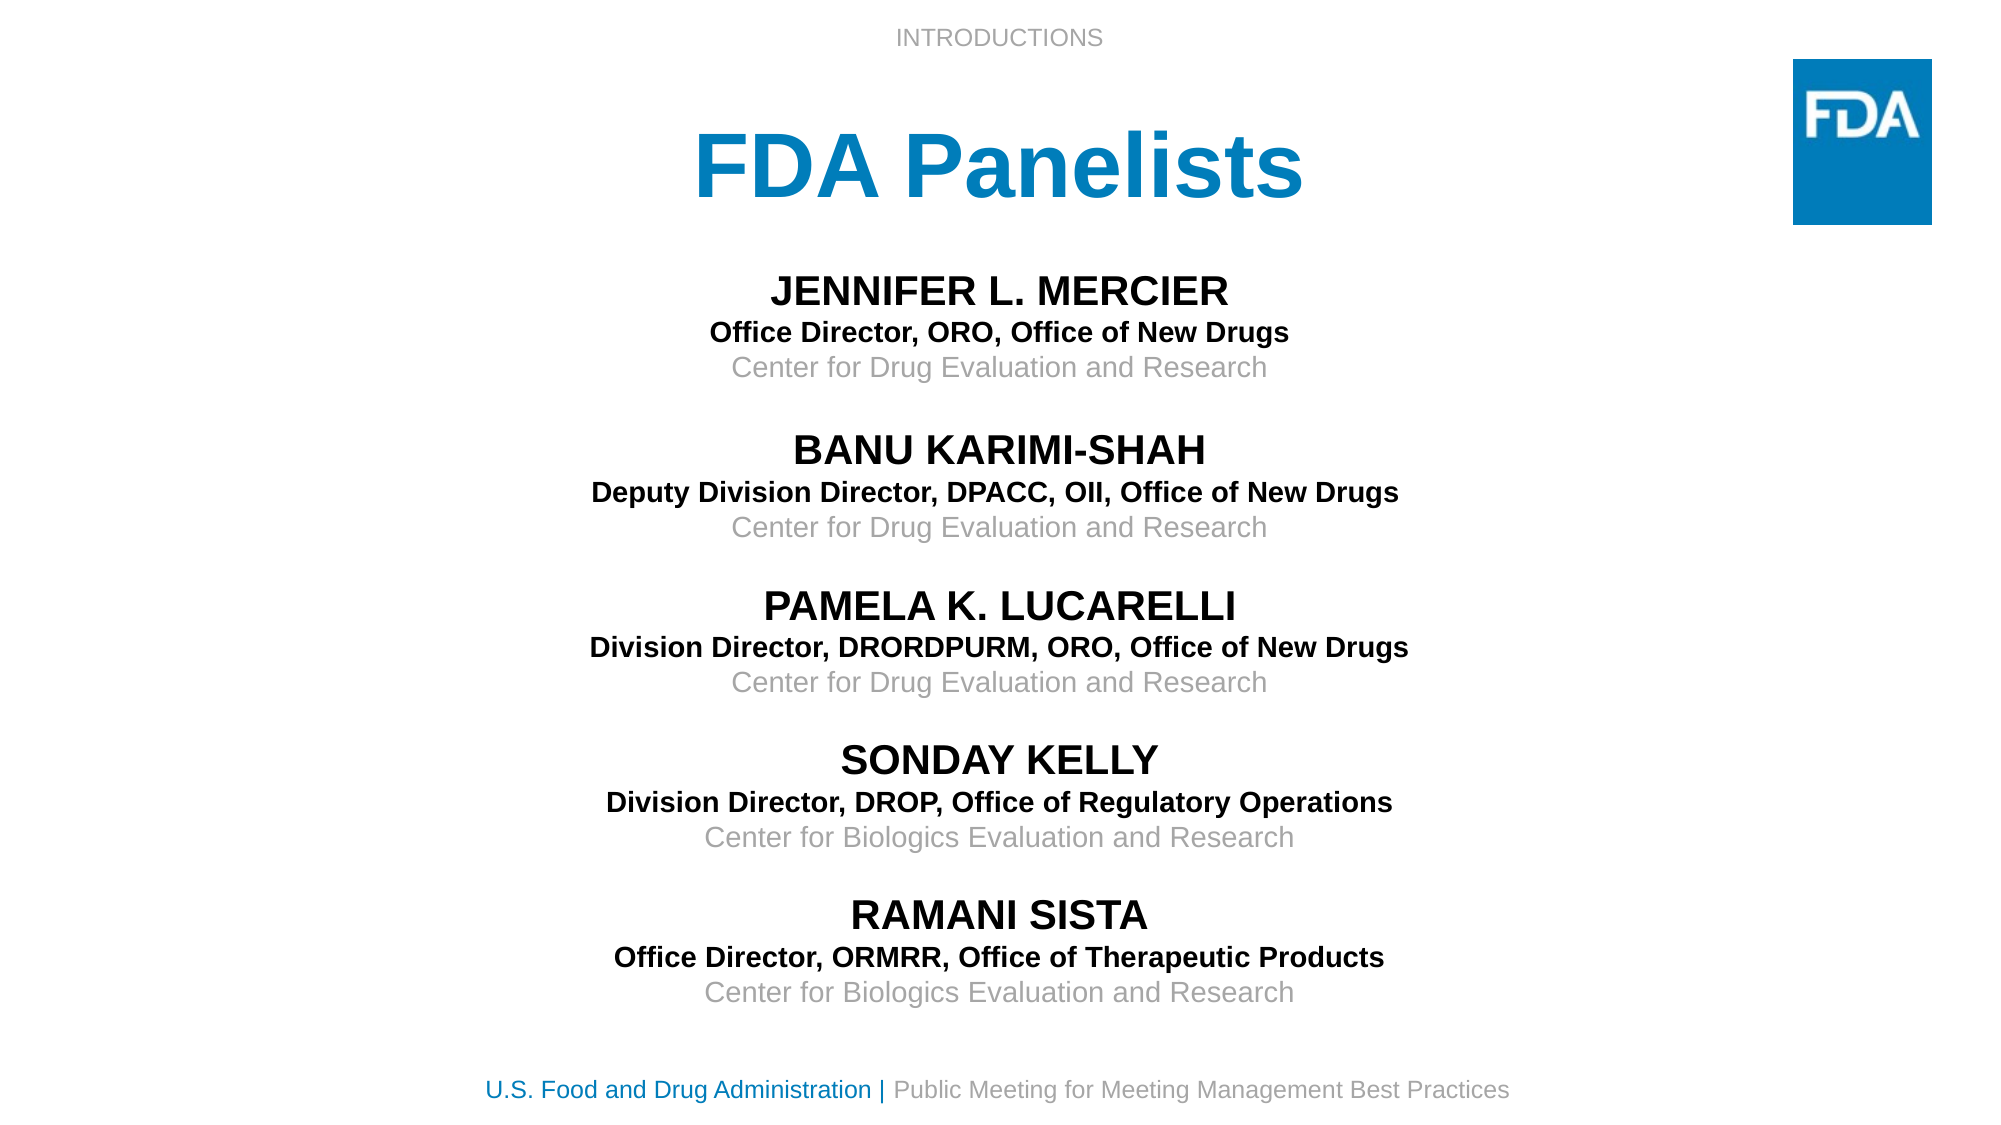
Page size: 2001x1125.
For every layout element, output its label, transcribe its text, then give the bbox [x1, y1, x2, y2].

text_box U.S. Food and Drug Administration | Public Meeting for Meeting Management Best Practices [470, 1065, 1530, 1111]
text_box JENNIFER L. MERCIER Office Director, ORO, Office of New Drugs Center for Drug Evaluation and Research BANU KARIMI-SHAH Deputy Division Director, DPACC, OII, Office of New Drugs Center for Drug Evaluation and Research PAMELA K. LUCARELLI Division Director, DRORDPURM, ORO, Office of New Drugs Center for Drug Evaluation and Research SONDAY KELLY Division Director, DROP, Office of Regulatory Operations Center for Biologics Evaluation and Research RAMANI SISTA Office Director, ORMRR, Office of Therapeutic Products Center for Biologics Evaluation and Research [230, 256, 1769, 1051]
picture [1903, 136, 1914, 143]
text_box FDA Panelists [500, 98, 1500, 224]
picture [1806, 87, 1921, 144]
text_box INTRODUCTIONS [617, 13, 1383, 59]
